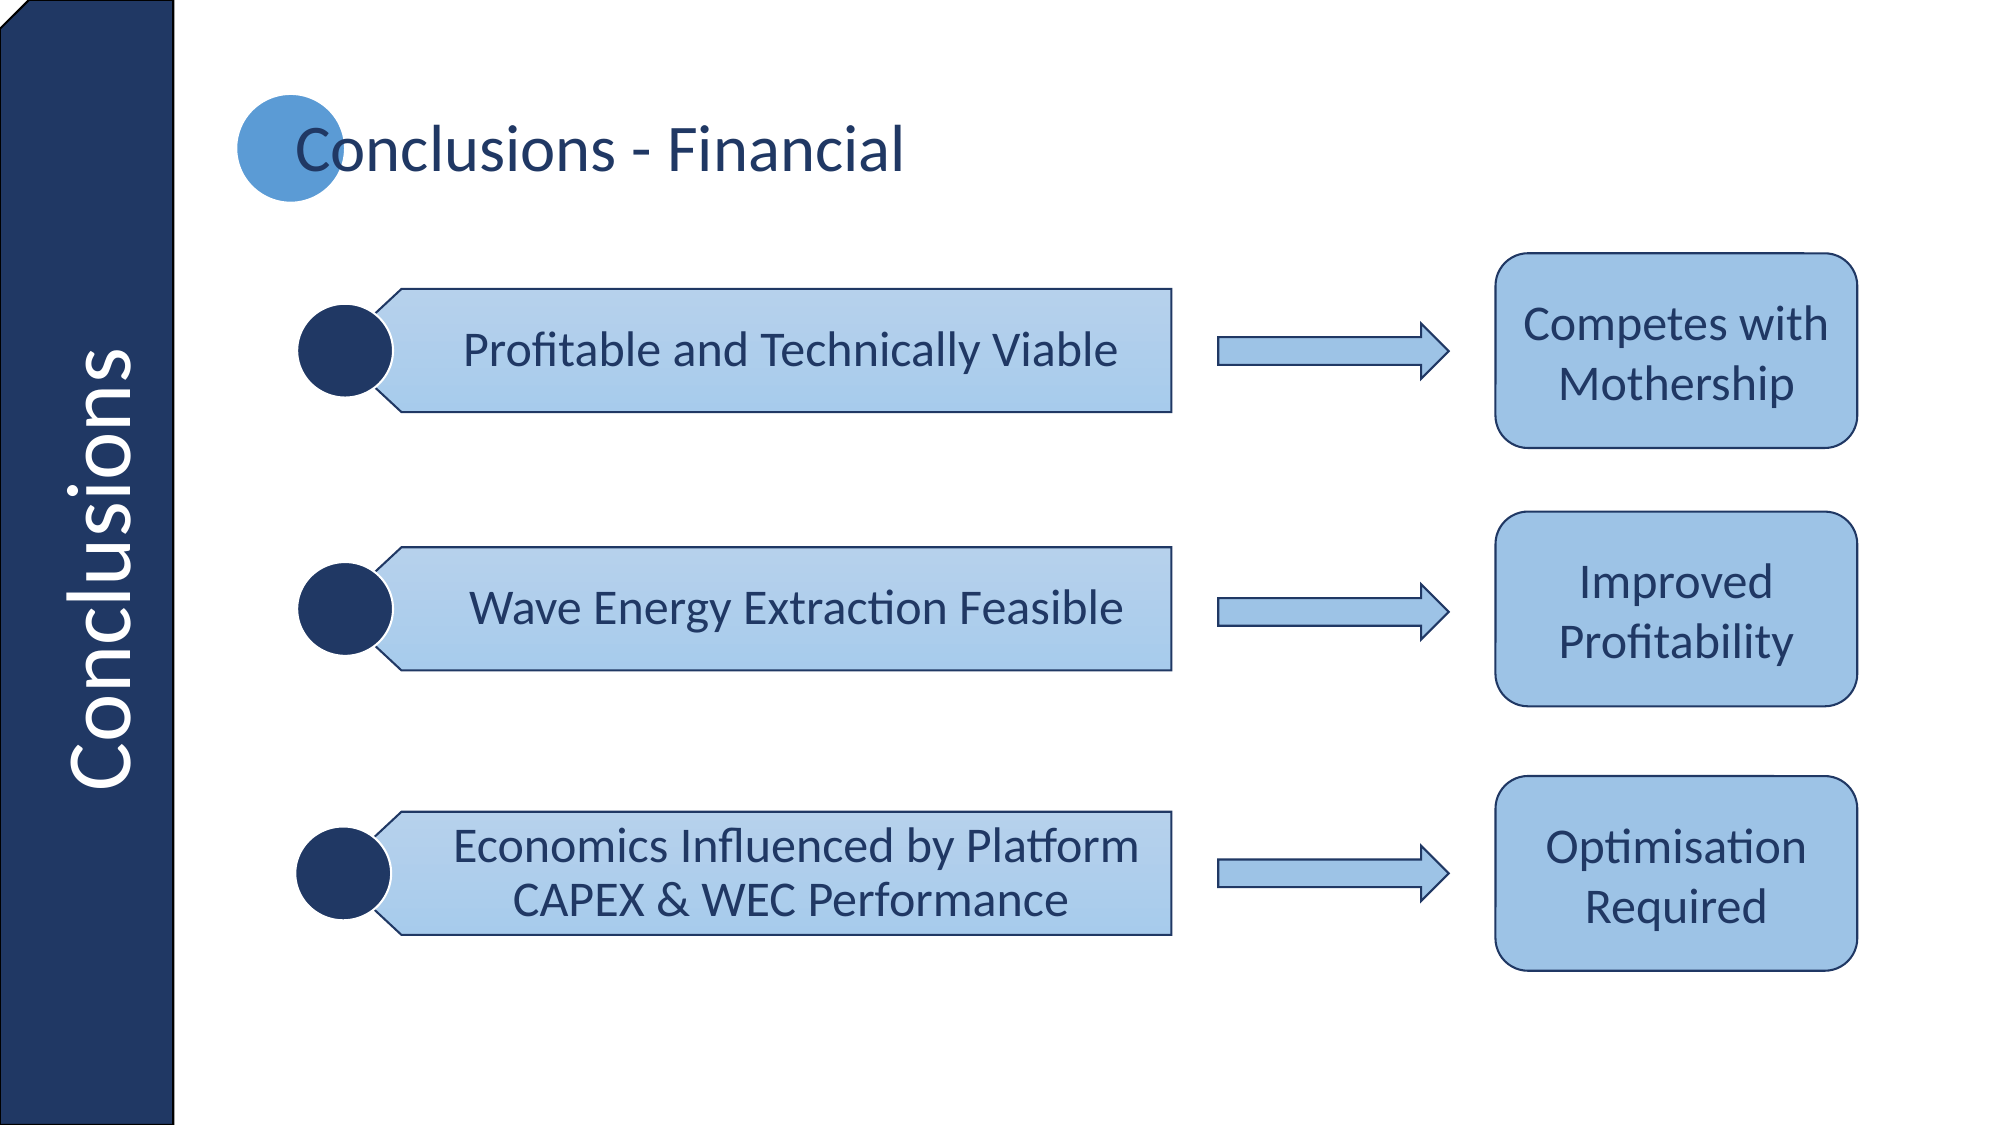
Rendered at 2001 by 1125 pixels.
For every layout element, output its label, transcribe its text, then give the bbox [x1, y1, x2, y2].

text_box [294, 825, 393, 922]
text_box [296, 302, 395, 399]
text_box [235, 92, 306, 204]
text_box Improved Profitability [1494, 510, 1859, 708]
text_box Competes with Mothership [1494, 252, 1859, 450]
text_box Conclusions - Financial [295, 95, 1922, 205]
text_box [1217, 320, 1451, 382]
text_box Conclusions [0, 0, 175, 1125]
text_box Economics Influenced by Platform CAPEX & WEC Performance [374, 810, 1173, 936]
text_box Optimisation Required [1494, 774, 1859, 972]
text_box [1217, 843, 1451, 904]
text_box Profitable and Technically Viable [375, 287, 1173, 414]
text_box Wave Energy Extraction Feasible [375, 546, 1173, 672]
text_box [1217, 581, 1451, 643]
text_box [296, 560, 395, 657]
